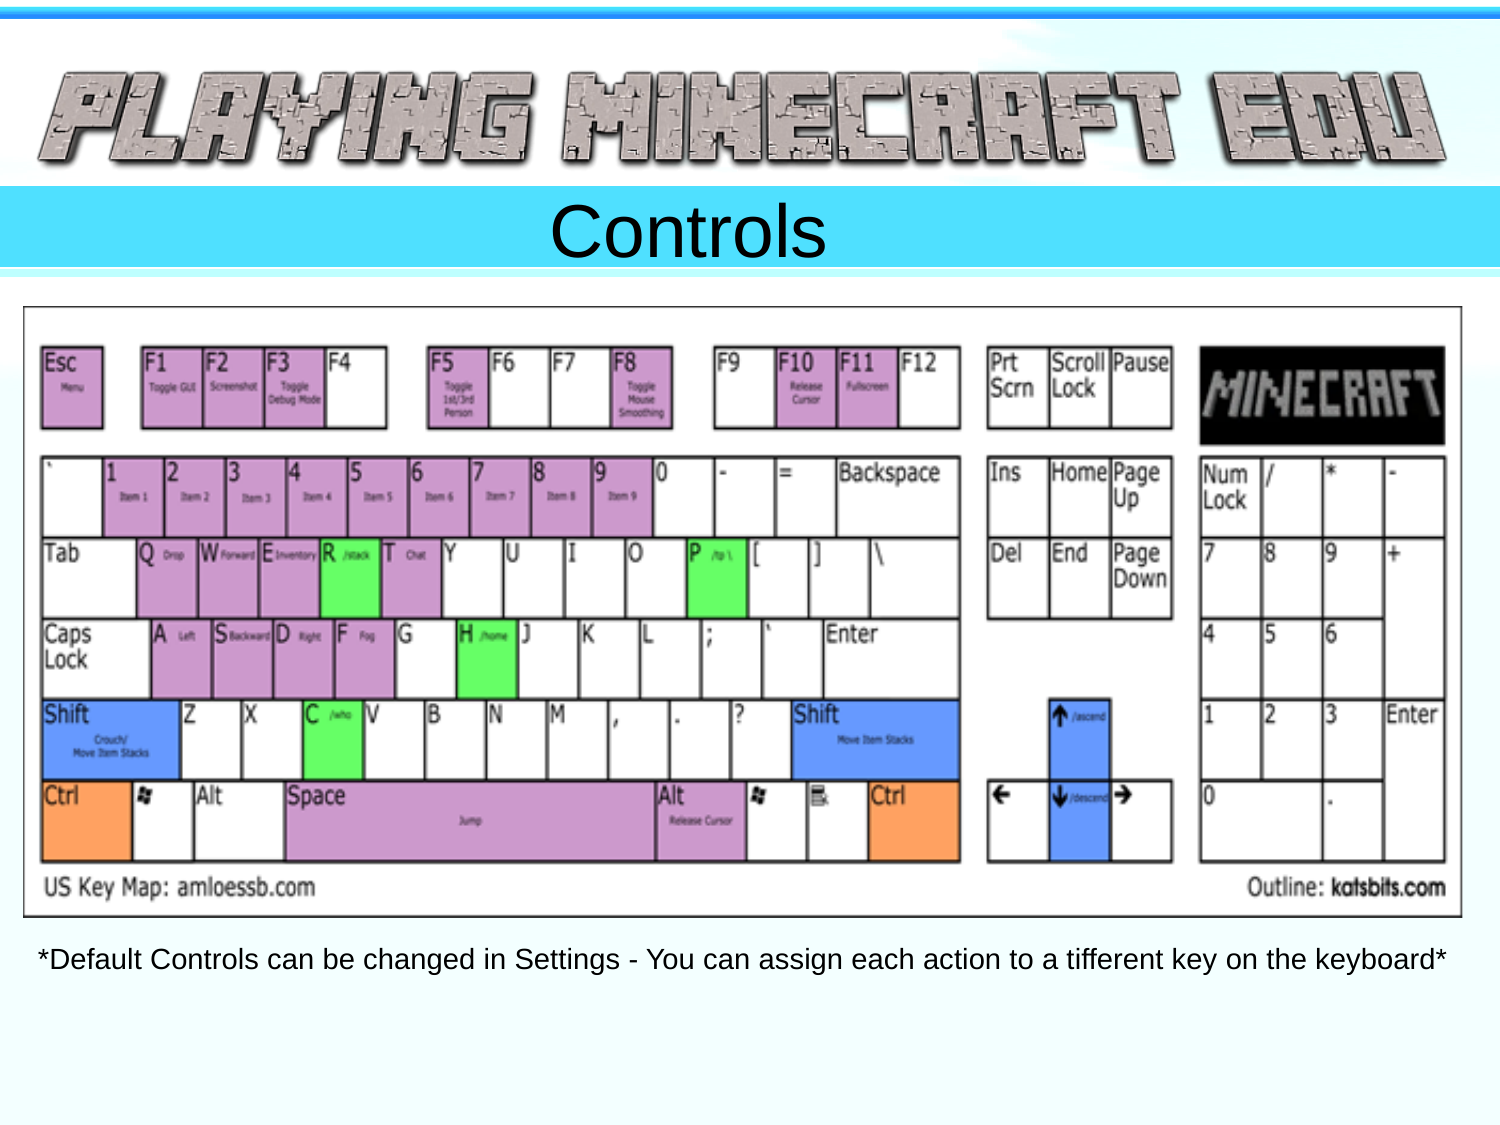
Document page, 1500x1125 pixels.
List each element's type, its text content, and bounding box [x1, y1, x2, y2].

text_box [0, 182, 1500, 1125]
text_box [0, 56, 1500, 182]
text_box [23, 306, 1463, 918]
text_box *Default Controls can be changed in Settings - You can assign each action to a tifferent key on the keyboard* [22, 924, 1477, 1011]
text_box [0, 0, 1500, 56]
text_box Controls [534, 167, 871, 272]
